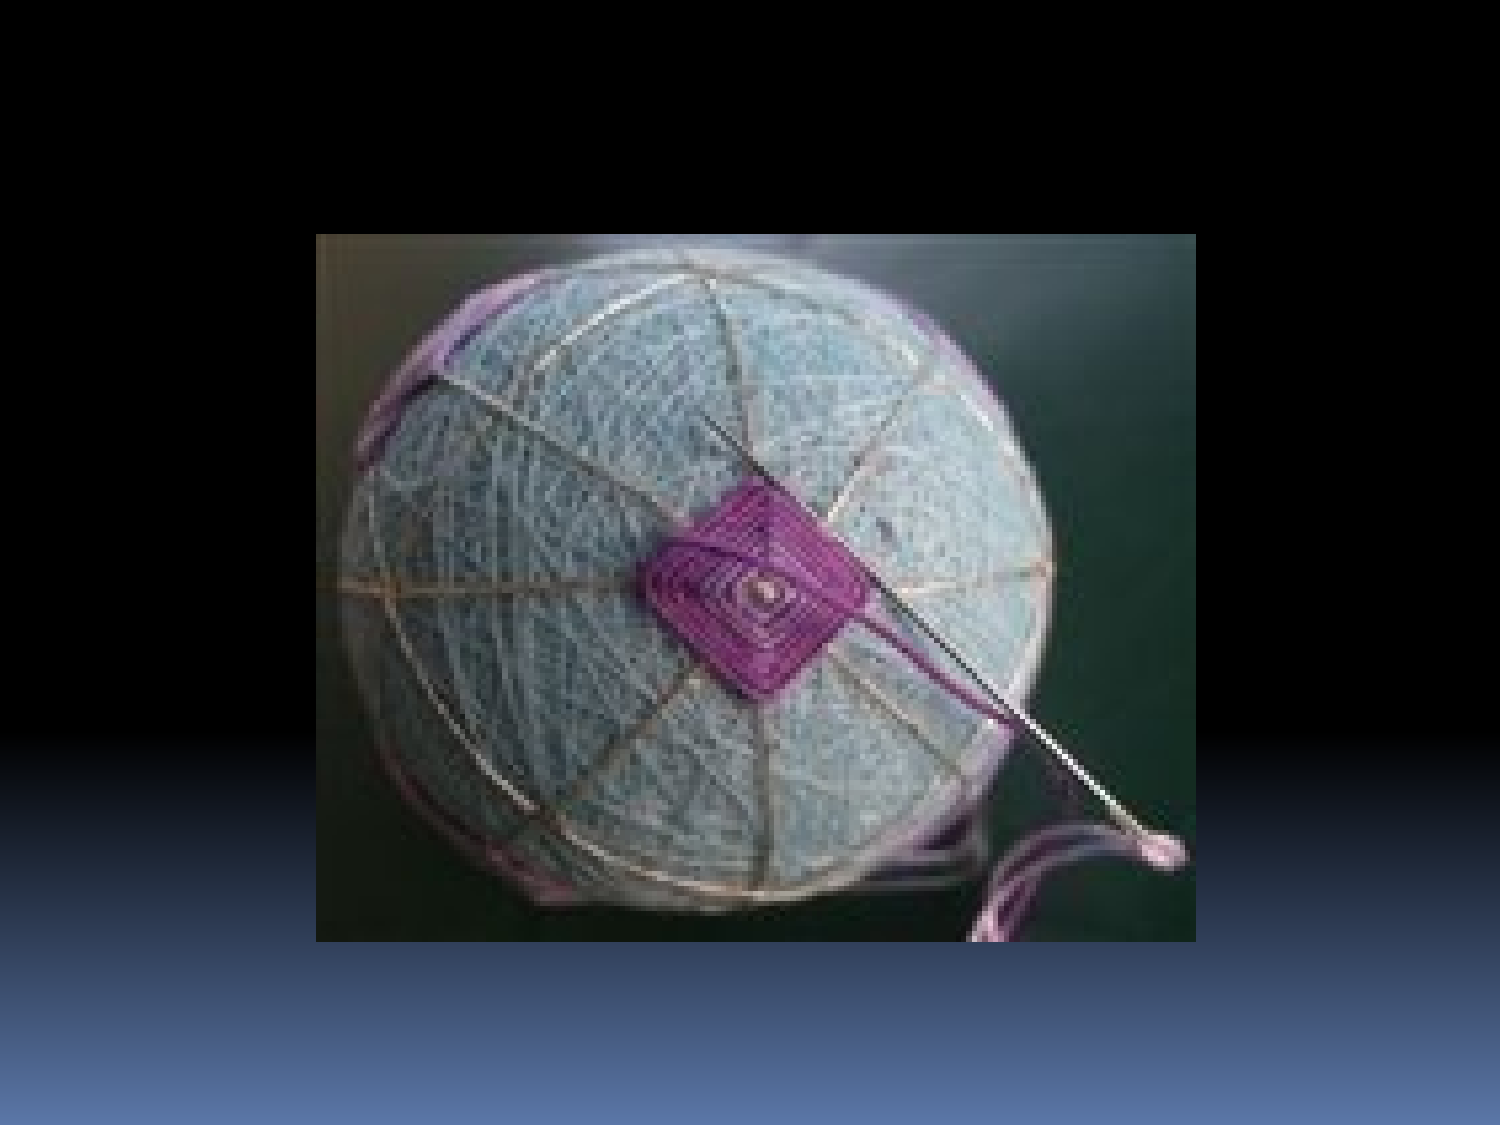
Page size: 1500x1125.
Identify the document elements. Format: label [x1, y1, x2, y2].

picture [315, 233, 1196, 942]
